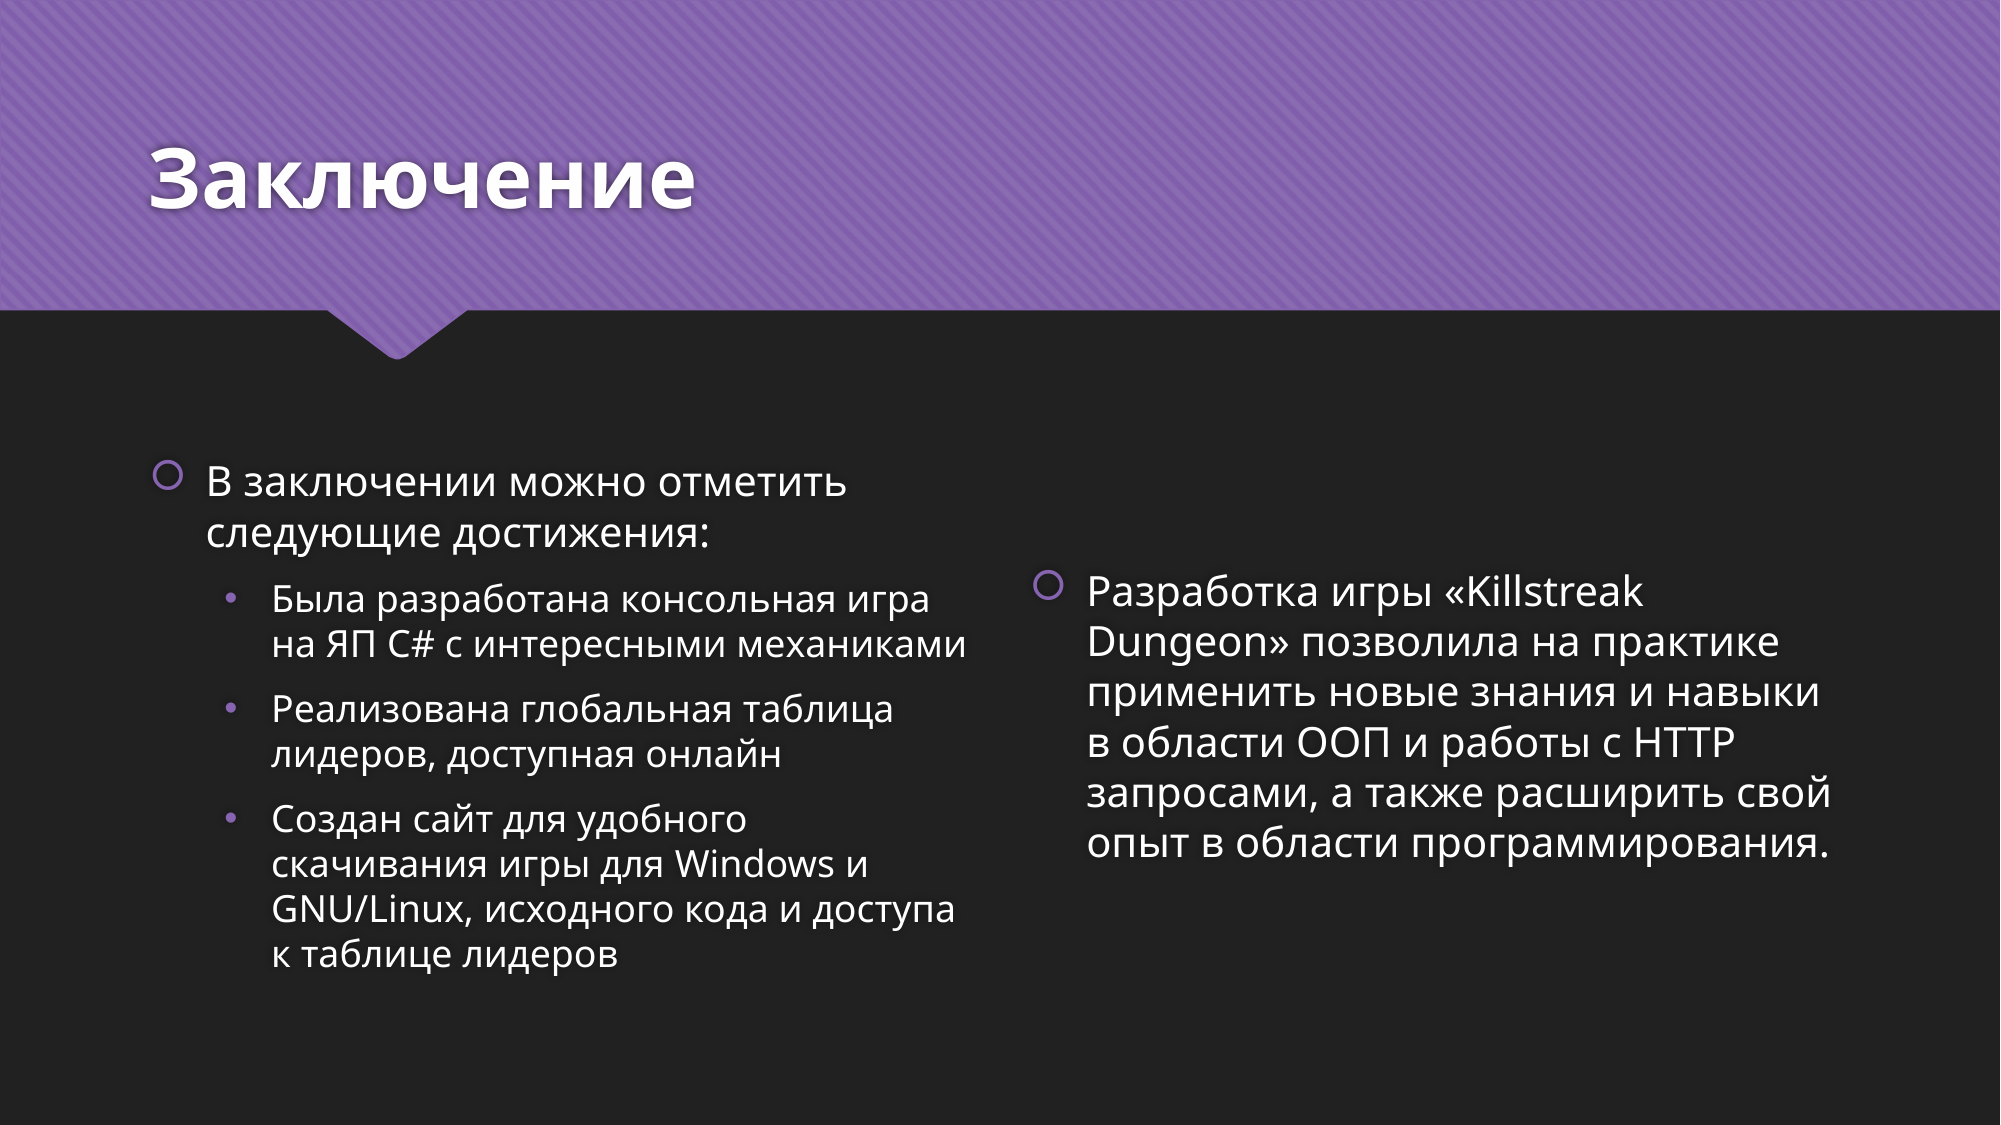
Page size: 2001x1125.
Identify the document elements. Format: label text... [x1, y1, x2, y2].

list Разработка игры «Killstreak Dungeon» позволила на практике применить новые знания и навыки в области ООП и работы с HTTP запросами, а также расширить свой опыт в области программирования. [1014, 364, 1868, 1067]
title Заключение [132, 73, 1868, 233]
list В заключении можно отметить следующие достижения: Была разработана консольная игра на ЯП C# с интересными механиками Реализована глобальная таблица лидеров, доступная онлайн Создан сайт для удобного скачивания игры для Windows и GNU/Linux, исходного кода и доступа к таблице лидеров [134, 364, 985, 1067]
